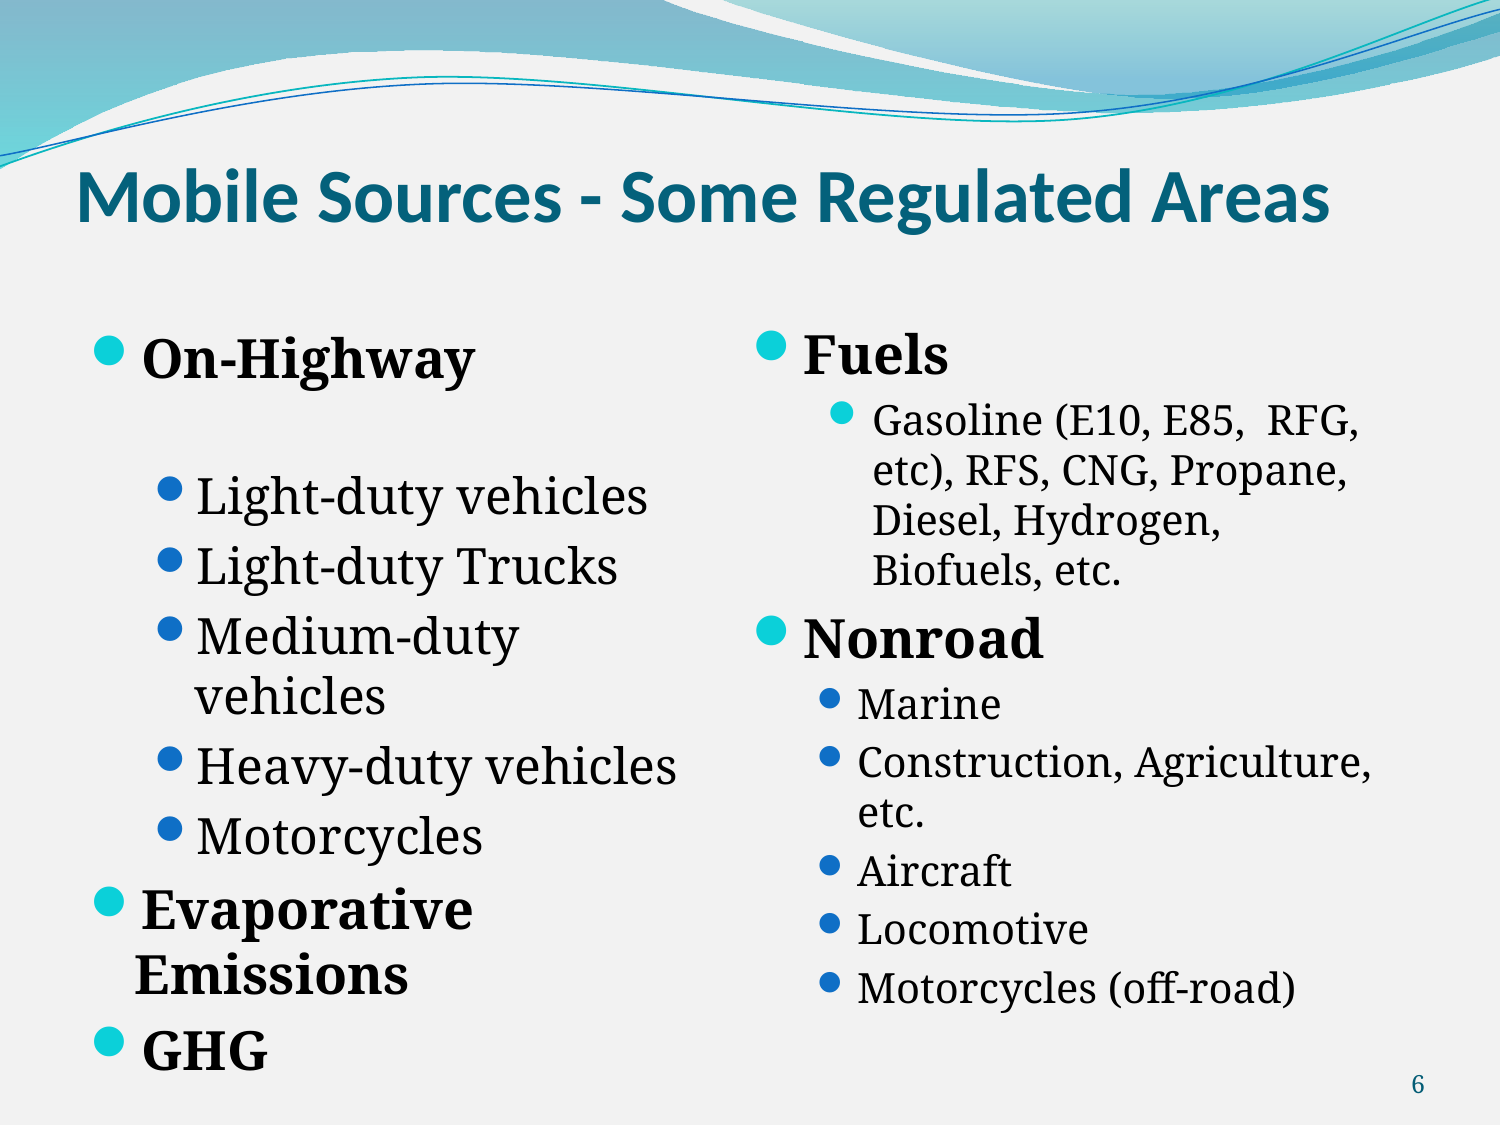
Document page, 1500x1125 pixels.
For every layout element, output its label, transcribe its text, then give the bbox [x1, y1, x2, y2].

list On-Highway Light-duty vehicles Light-duty Trucks Medium-duty vehicles Heavy-duty vehicles Motorcycles Evaporative Emissions GHG [75, 317, 738, 1038]
text_box Fuels Gasoline (E10, E85, RFG, etc), RFS, CNG, Propane, Diesel, Hydrogen, Biofuels, etc. Nonroad Marine Construction, Agriculture, etc. Aircraft Locomotive Motorcycles (off-road) [737, 312, 1413, 1033]
title Mobile Sources - Some Regulated Areas [75, 115, 1425, 238]
slide_number 6 [1299, 1042, 1425, 1103]
